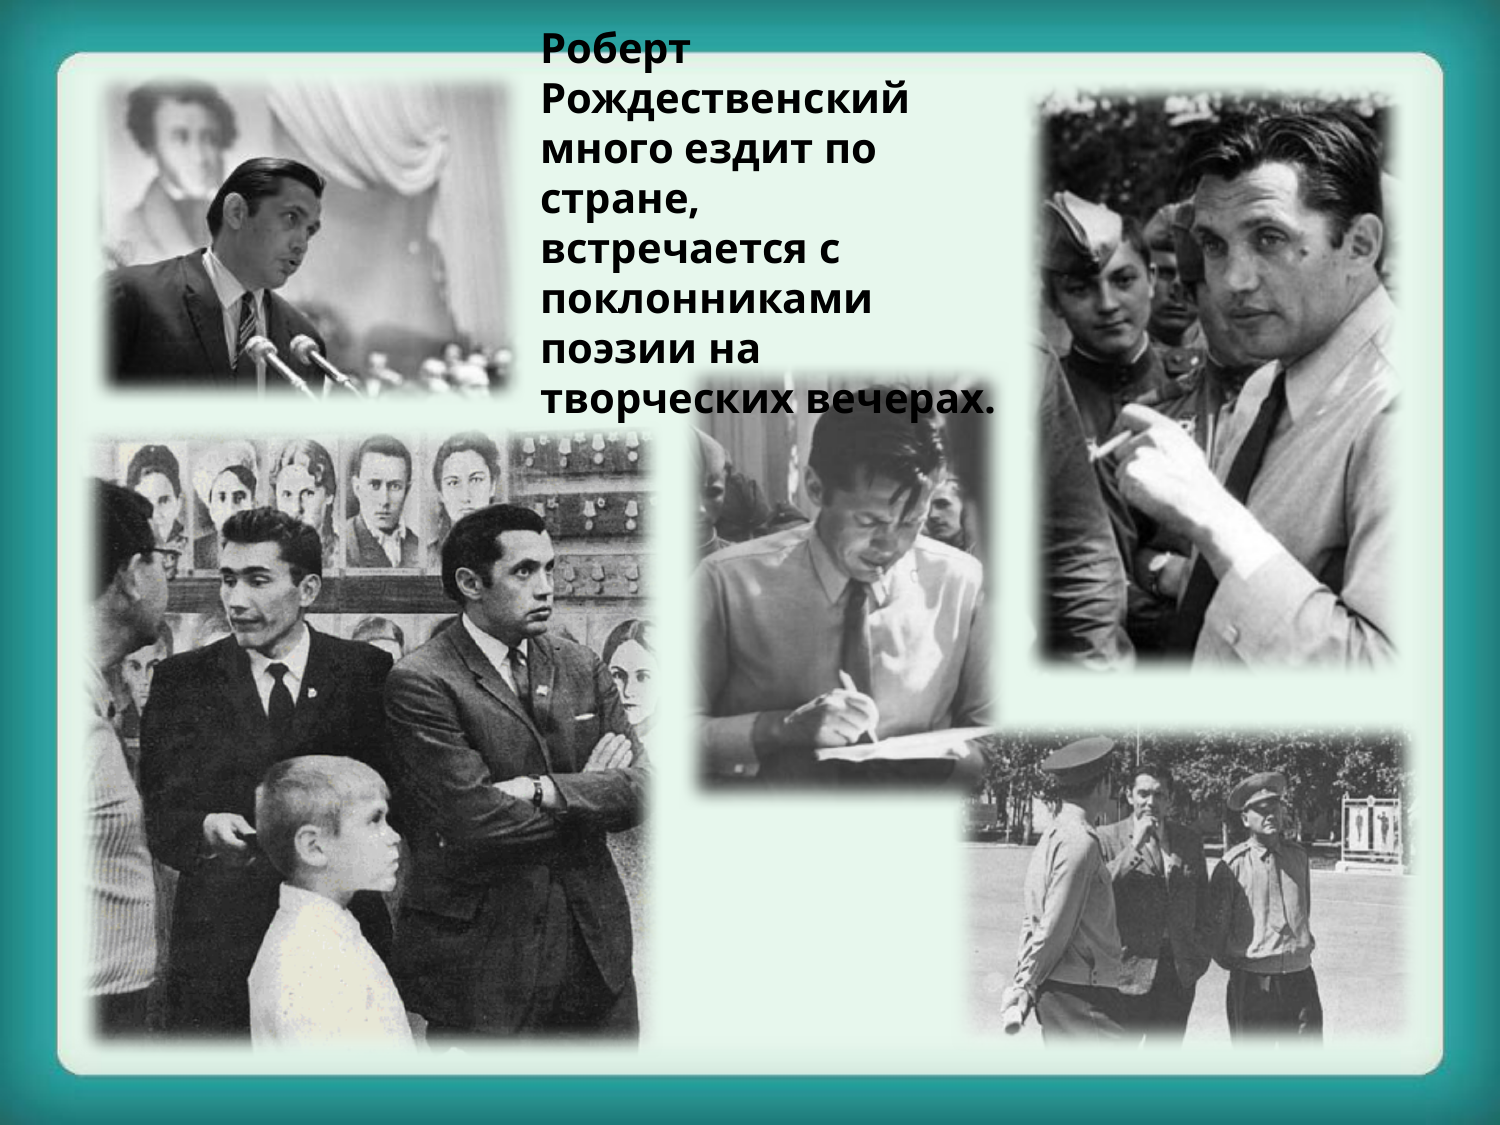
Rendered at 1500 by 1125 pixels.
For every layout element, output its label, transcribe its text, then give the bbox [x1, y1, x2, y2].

picture [0, 0, 1500, 1125]
text_box Роберт Рождественский много ездит по стране, встречается с поклонниками поэзии на творческих вечерах. [525, 14, 1022, 430]
